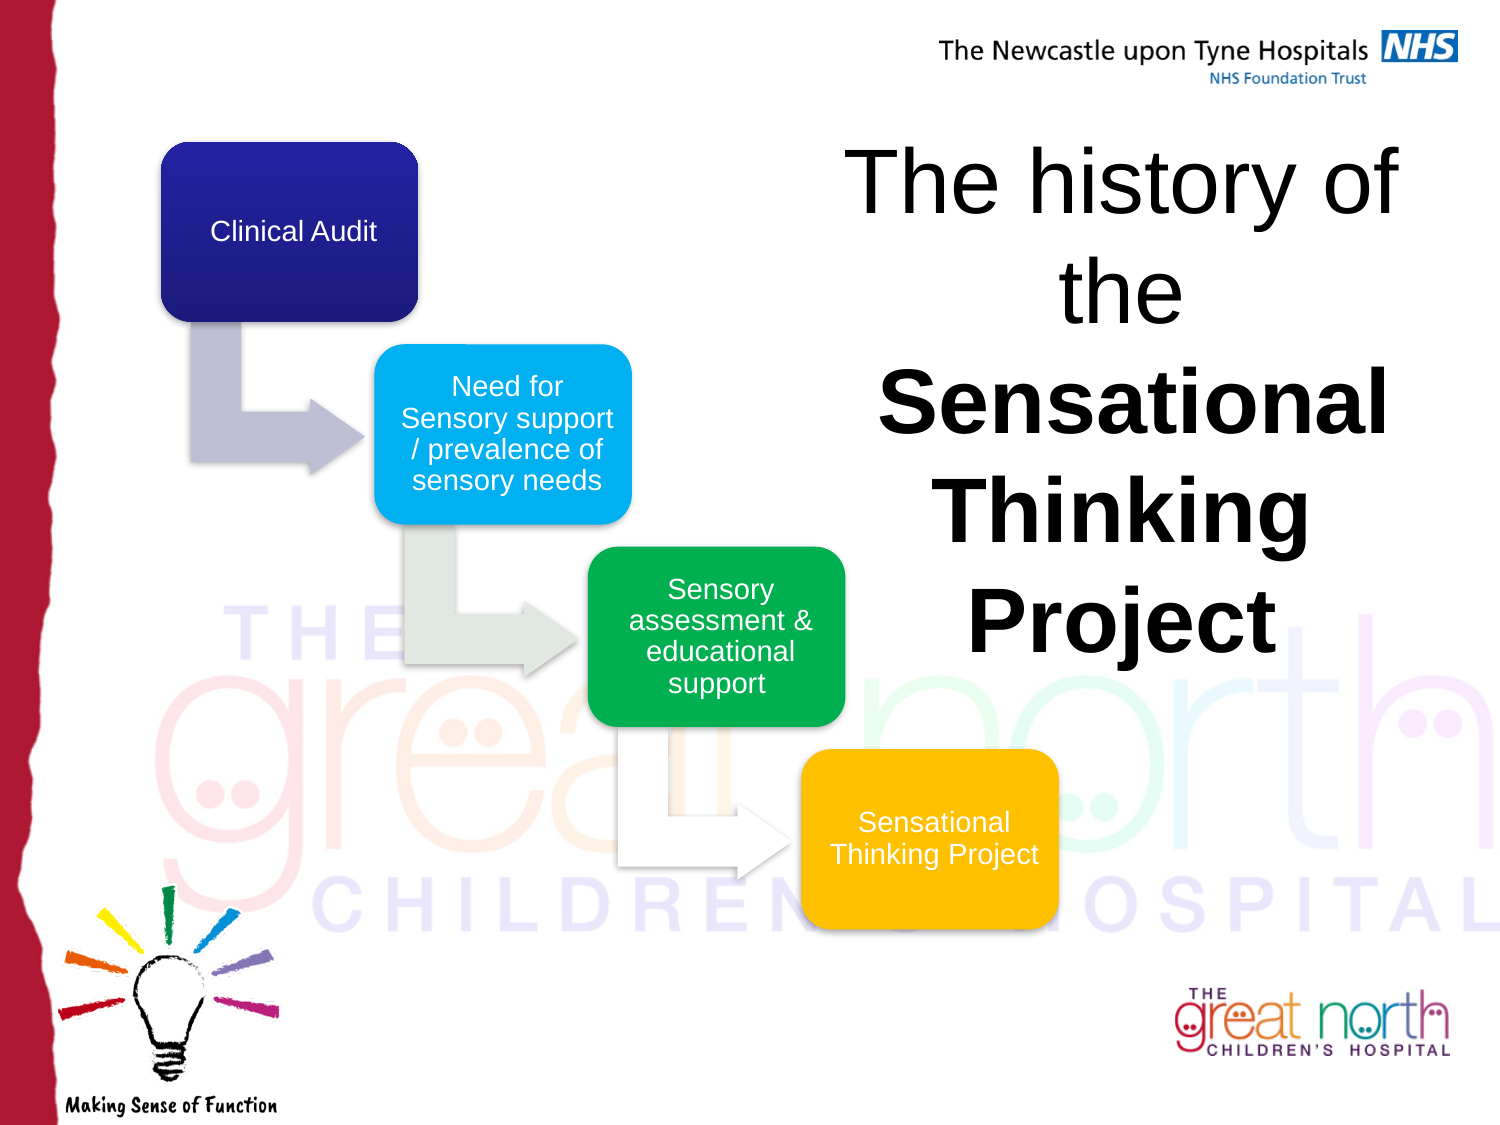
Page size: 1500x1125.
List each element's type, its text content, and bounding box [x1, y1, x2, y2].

title The history of the Sensational Thinking Project [1291, 302, 1483, 491]
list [0, 136, 1286, 935]
picture [0, 0, 1500, 1125]
